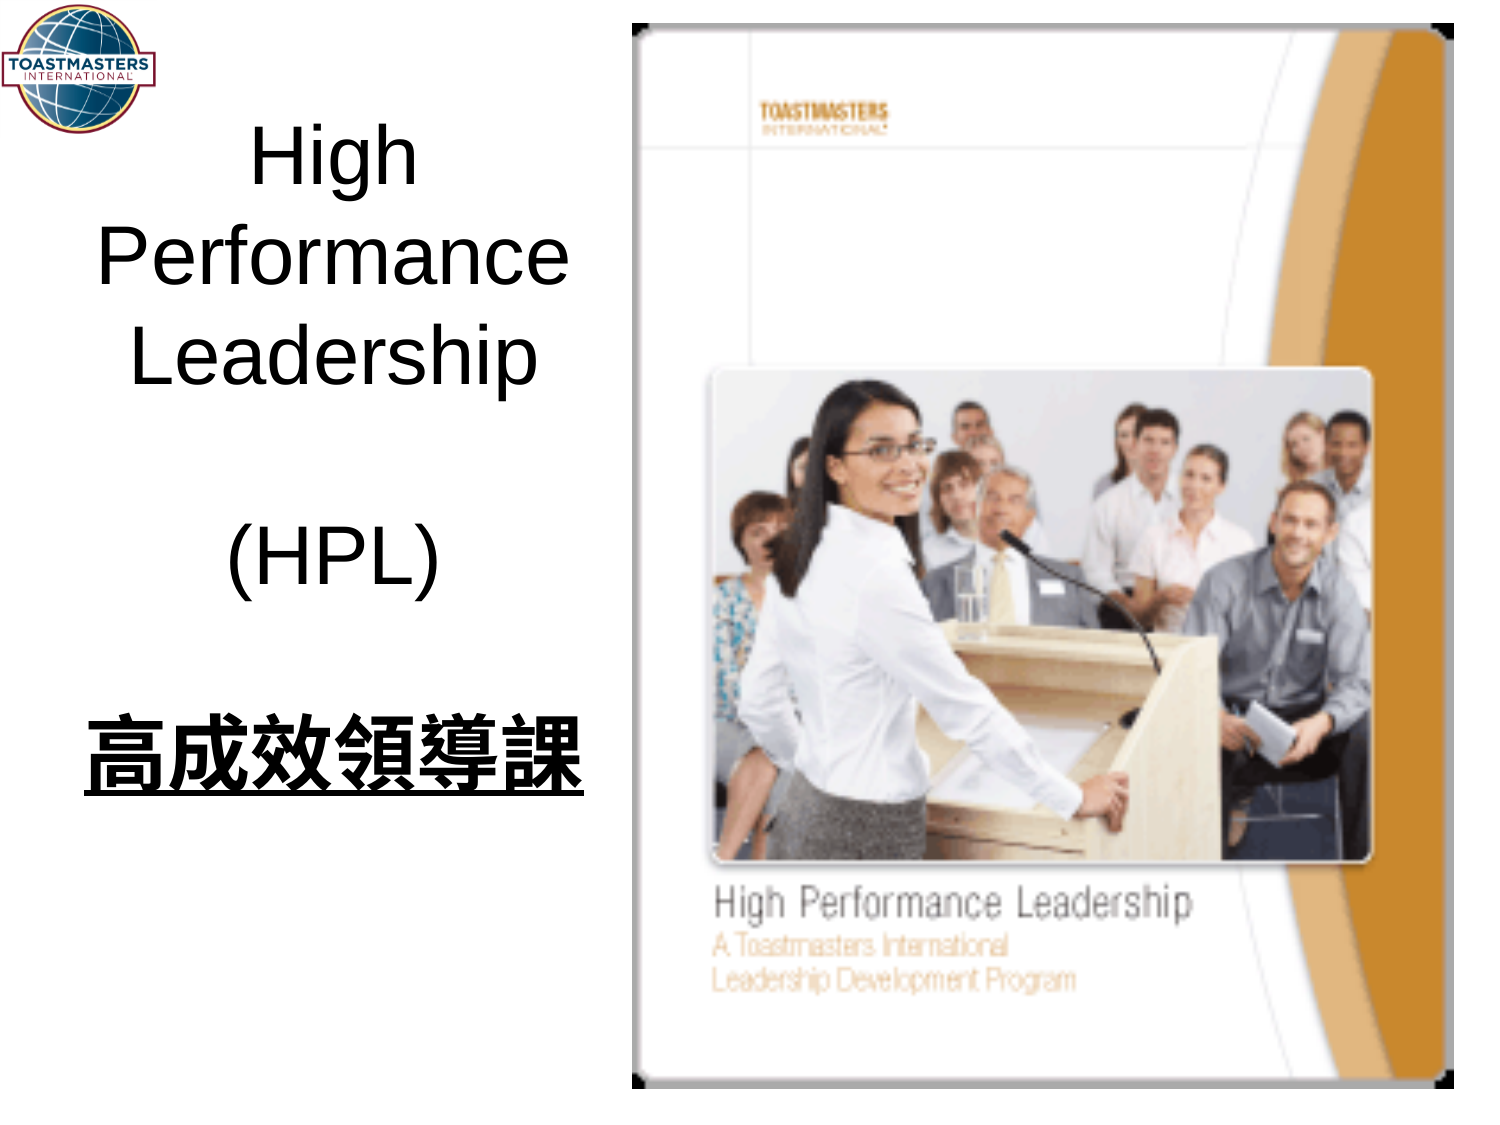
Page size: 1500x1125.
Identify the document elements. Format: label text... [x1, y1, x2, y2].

picture [0, 0, 157, 138]
picture [632, 23, 1454, 1089]
title High Performance Leadership (HPL) 高成效領導課 [46, 210, 622, 891]
